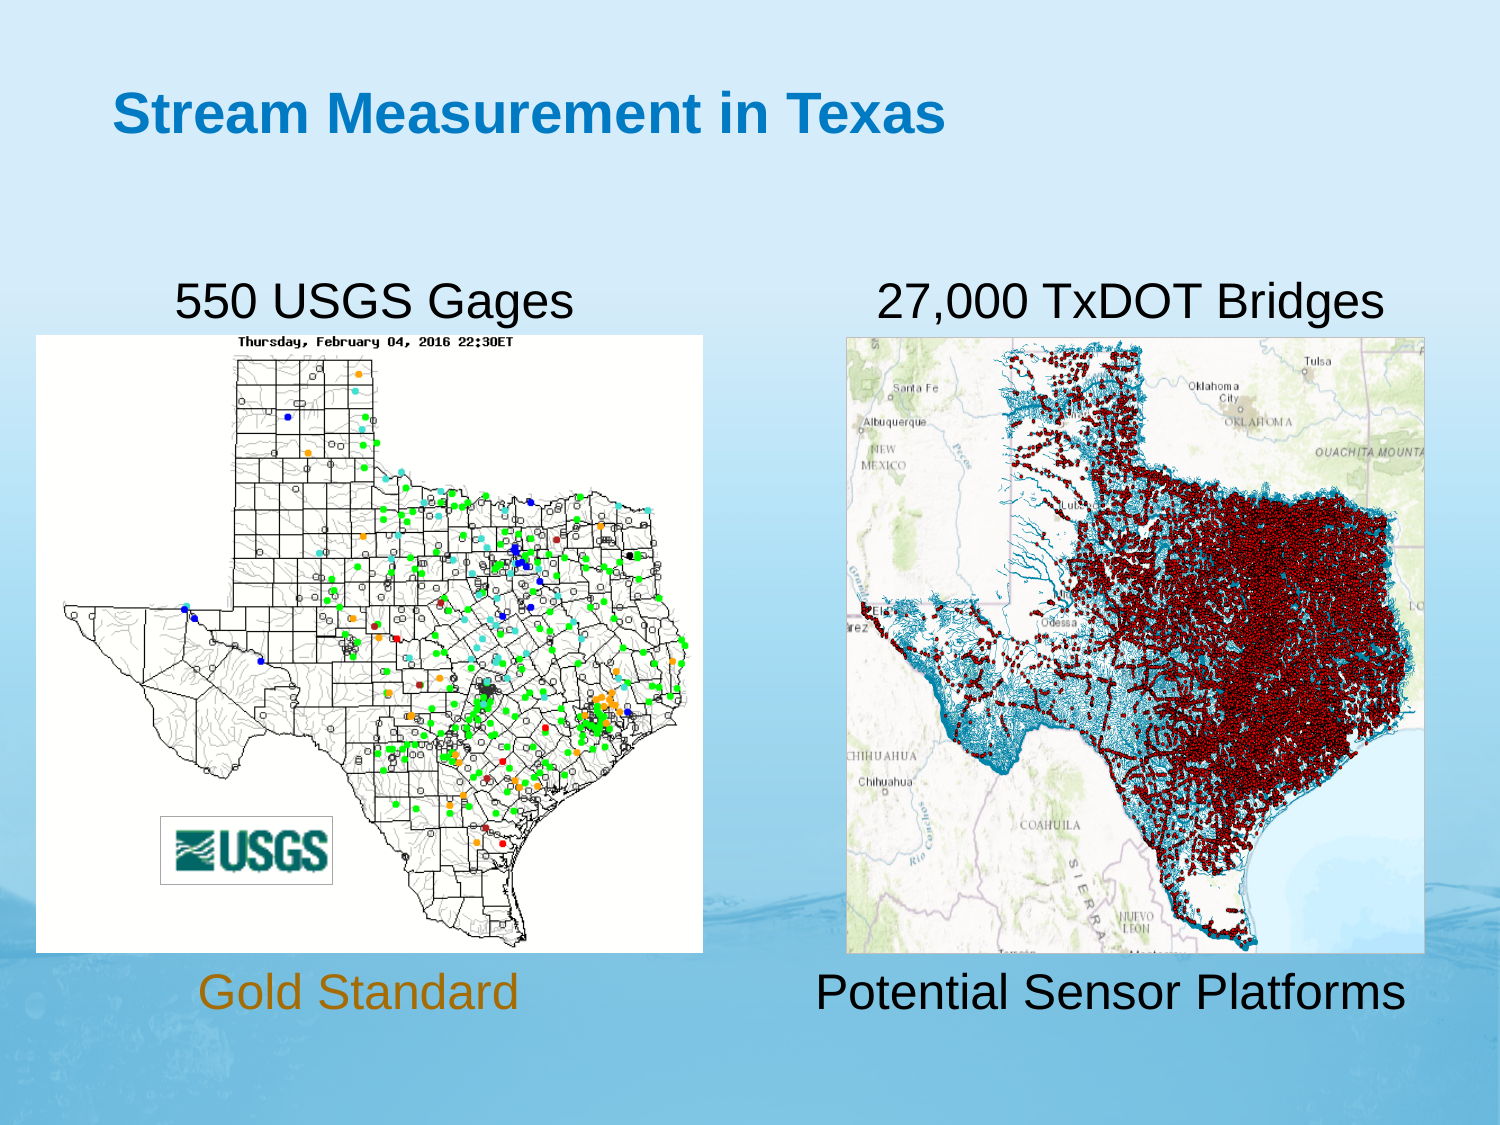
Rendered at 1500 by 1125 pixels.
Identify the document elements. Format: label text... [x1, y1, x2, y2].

text_box 550 USGS Gages [159, 261, 590, 334]
text_box Gold Standard [182, 961, 535, 1028]
text_box Potential Sensor Platforms [800, 952, 1422, 1028]
text_box 27,000 TxDOT Bridges [861, 261, 1401, 335]
title Stream Measurement in Texas [112, 75, 1313, 155]
picture [36, 335, 703, 953]
picture [846, 336, 1425, 954]
